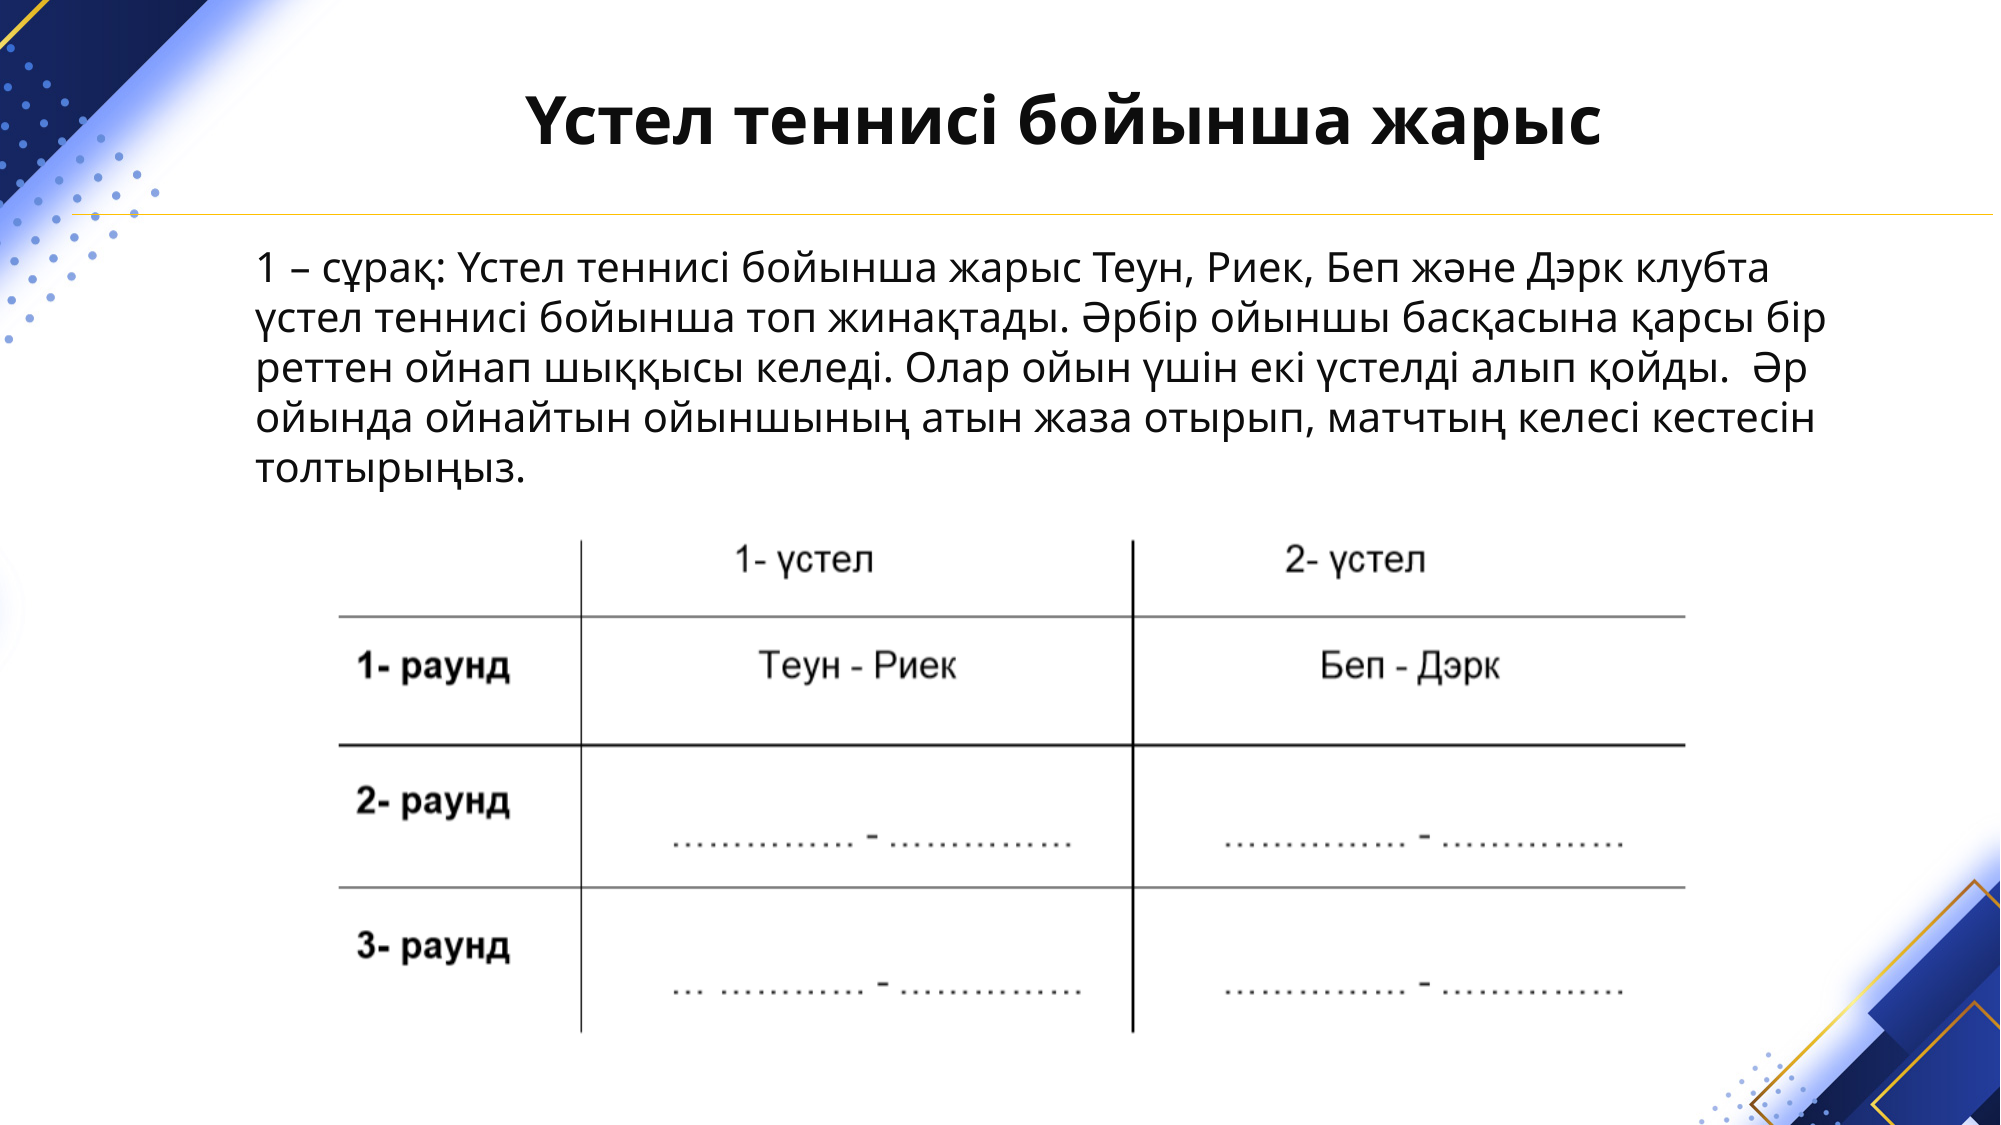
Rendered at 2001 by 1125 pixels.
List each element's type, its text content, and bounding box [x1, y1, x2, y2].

text_box 1 – сұрақ: Үстел теннисі бойынша жарыс Теун, Риек, Беп және Дэрк клубта үстел теннисі бойынша топ жинақтады. Әрбір ойыншы басқасына қарсы бір реттен ойнап шыққысы келеді. Олар ойын үшін екі үстелді алып қойды. Әр ойында ойнайтын ойыншының атын жаза отырып, матчтың келесі кестесін толтырыңыз. [240, 233, 1880, 549]
text_box Үстел теннисі бойынша жарыс [510, 70, 1618, 166]
text_box [174, 155, 2000, 272]
picture [0, 0, 2000, 1125]
